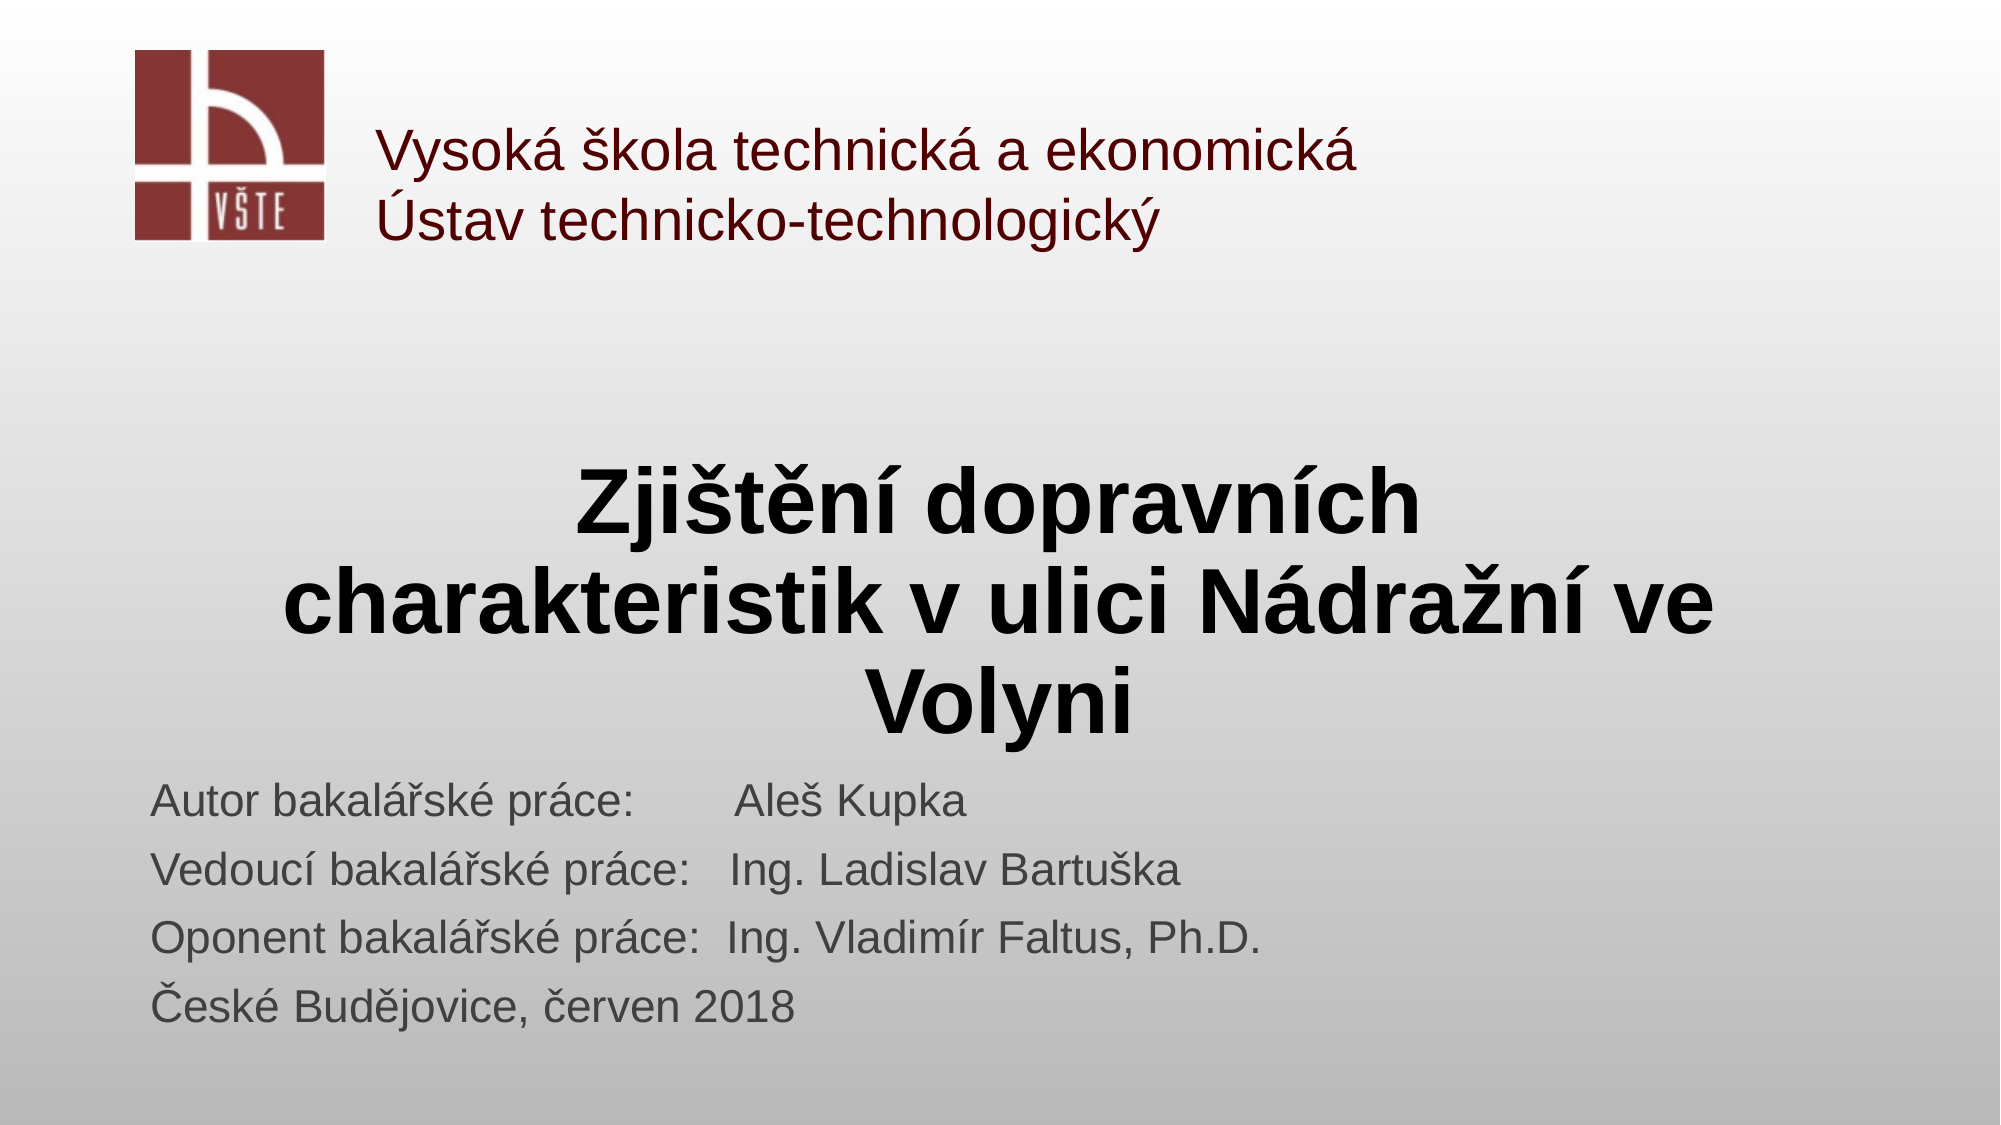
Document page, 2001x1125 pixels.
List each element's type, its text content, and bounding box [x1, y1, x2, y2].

title Zjištění dopravních charakteristik v ulici Nádražní ve Volyni [249, 241, 1750, 769]
text_box Vysoká škola technická a ekonomická Ústav technicko-technologický [360, 104, 1455, 260]
picture [135, 50, 326, 242]
subtitle Autor bakalářské práce: Aleš Kupka Vedoucí bakalářské práce: Ing. Ladislav Bartuška Oponent bakalářské práce: Ing. Vladimír Faltus, Ph.D. České Budějovice, červen 2018 [135, 769, 1750, 1041]
